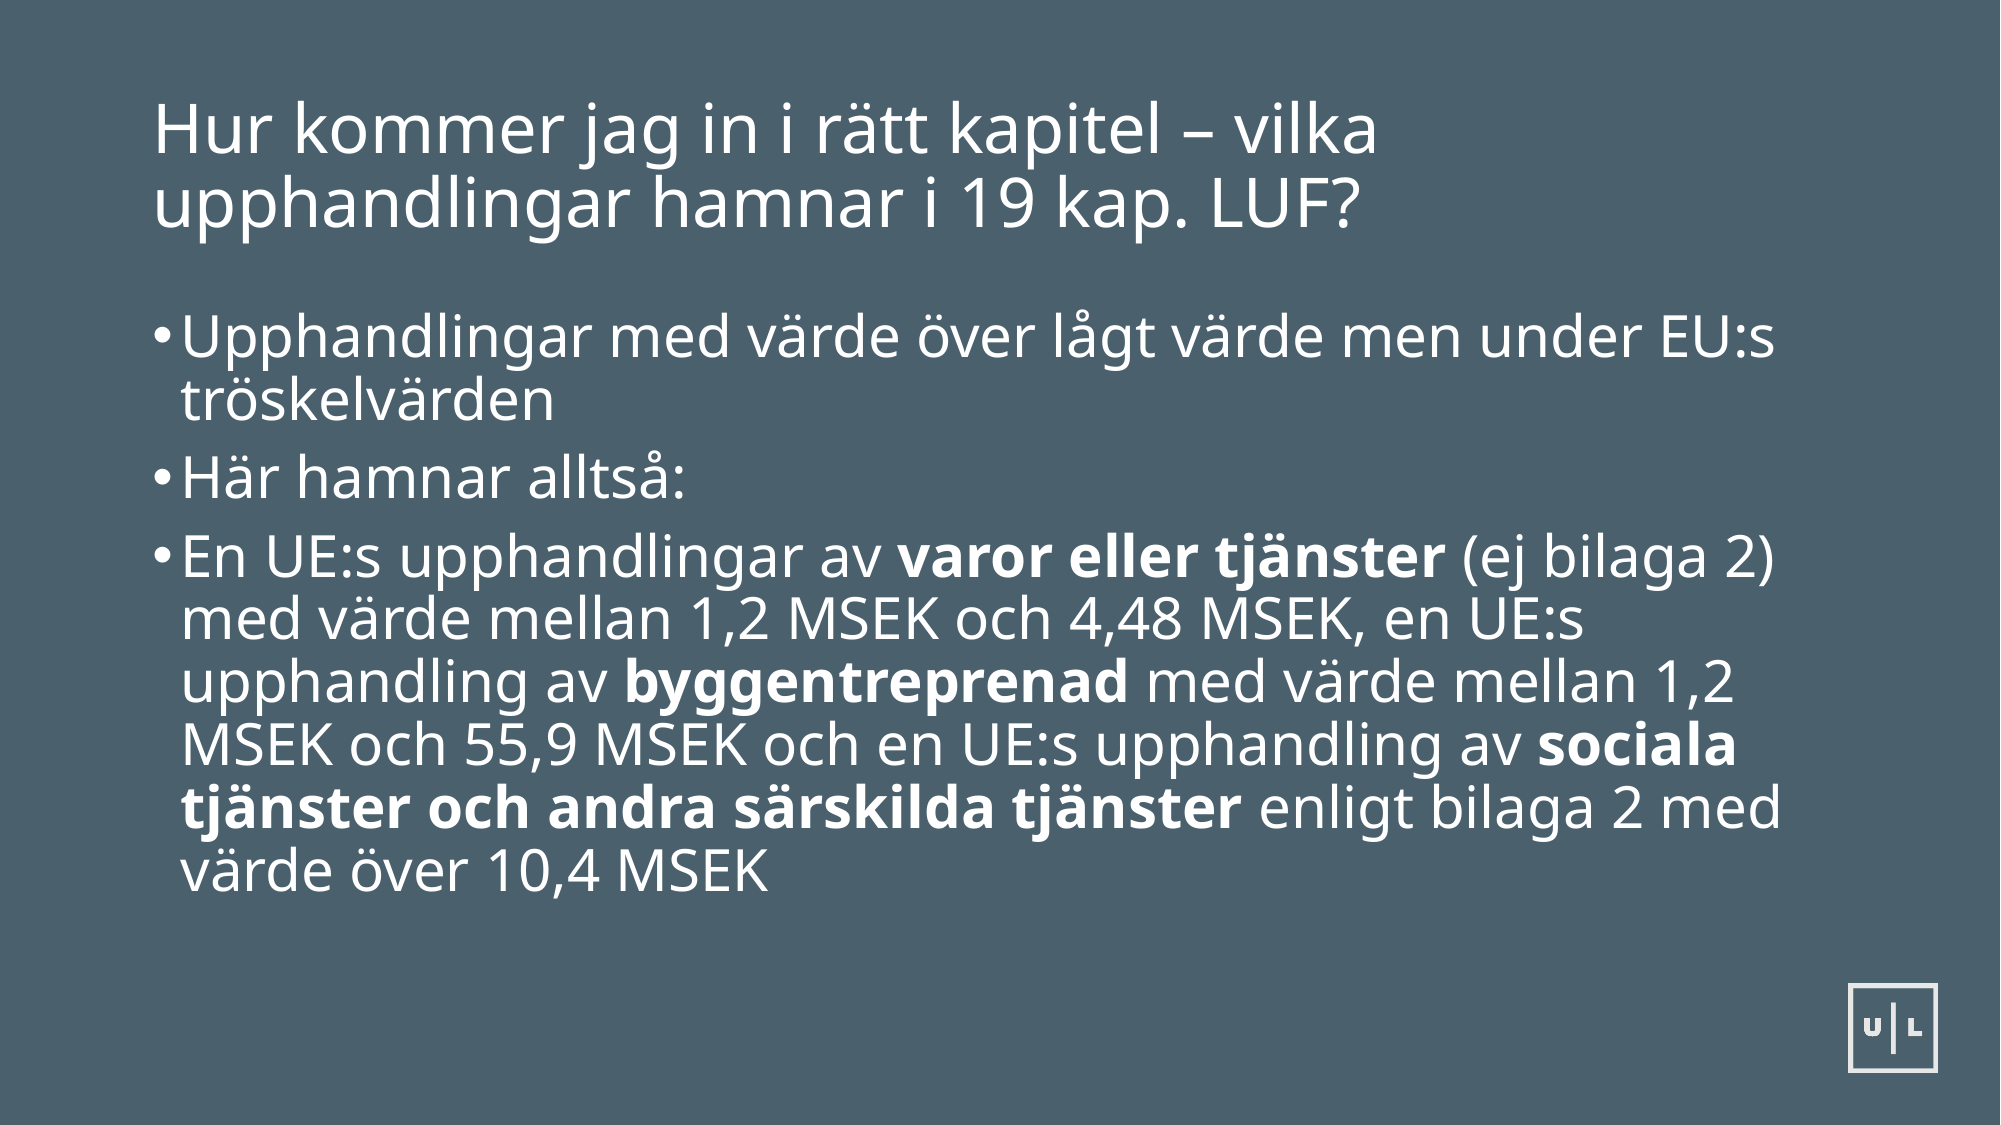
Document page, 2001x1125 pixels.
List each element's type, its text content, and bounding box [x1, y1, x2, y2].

picture [1848, 983, 1938, 1073]
list Upphandlingar med värde över lågt värde men under EU:s tröskelvärden Här hamnar alltså: En UE:s upphandlingar av varor eller tjänster (ej bilaga 2) med värde mellan 1,2 MSEK och 4,48 MSEK, en UE:s upphandling av byggentreprenad med värde mellan 1,2 MSEK och 55,9 MSEK och en UE:s upphandling av sociala tjänster och andra särskilda tjänster enligt bilaga 2 med värde över 10,4 MSEK [137, 299, 1863, 954]
title Hur kommer jag in i rätt kapitel – vilka upphandlingar hamnar i 19 kap. LUF? [137, 59, 1863, 278]
